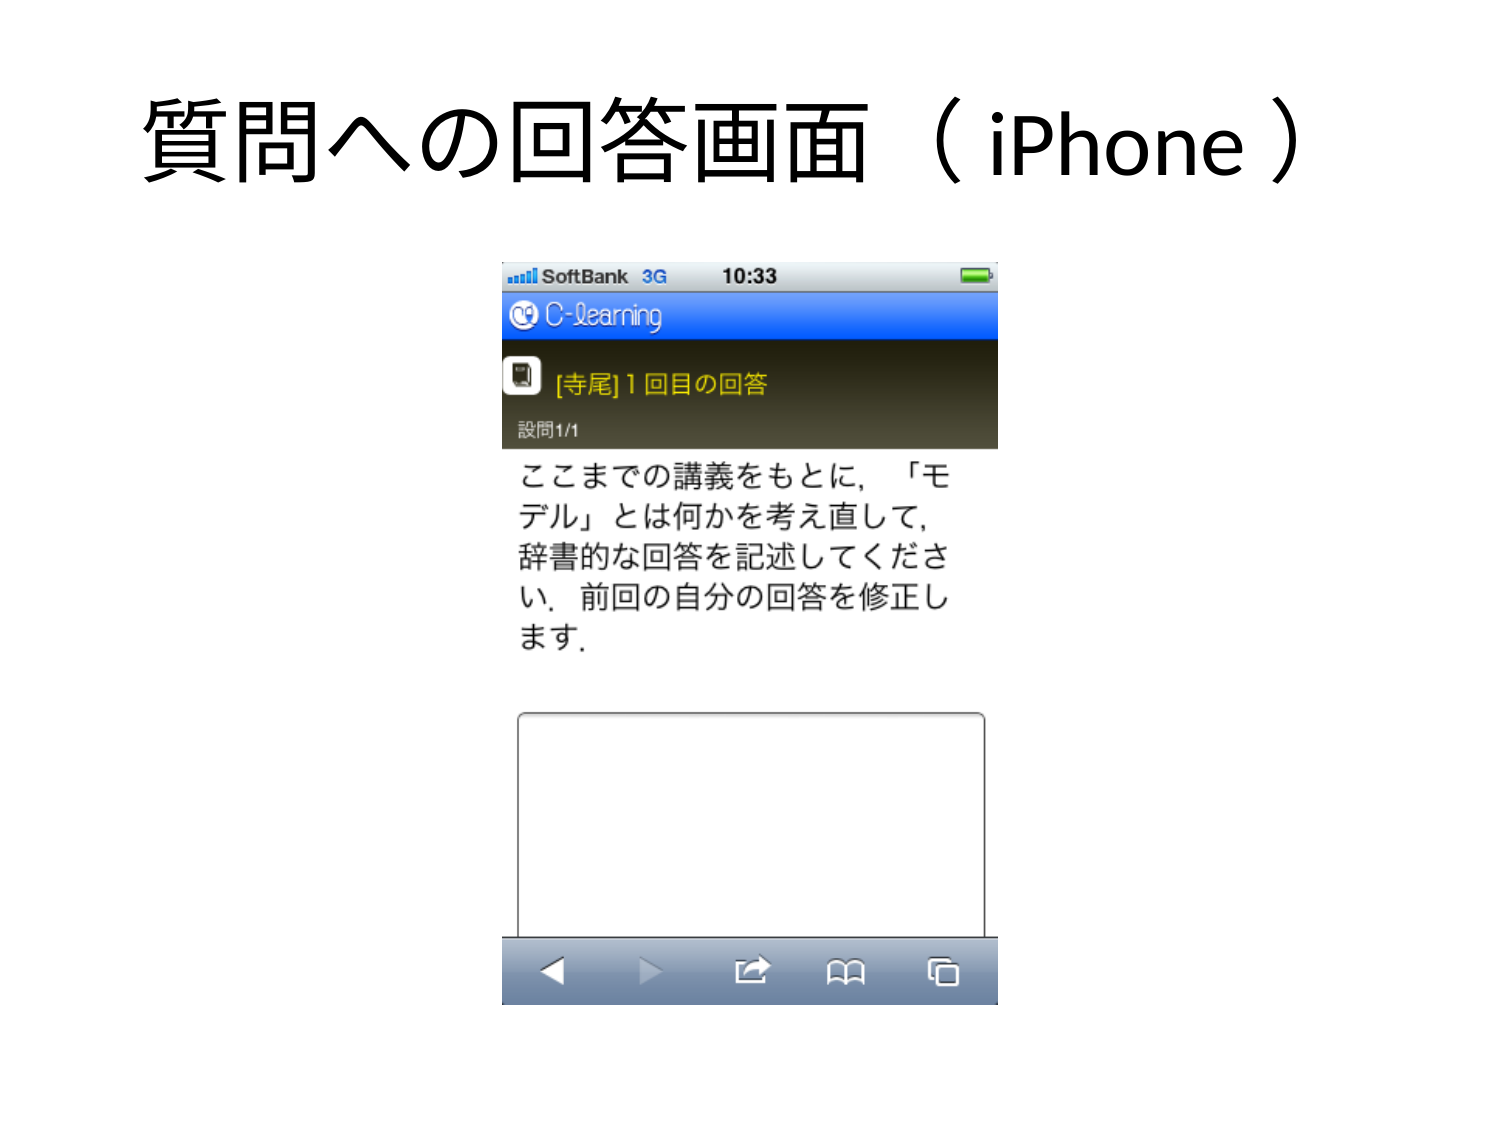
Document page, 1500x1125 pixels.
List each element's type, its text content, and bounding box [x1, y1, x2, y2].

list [502, 262, 998, 1006]
title 質問への回答画面（iPhone） [75, 45, 1425, 233]
